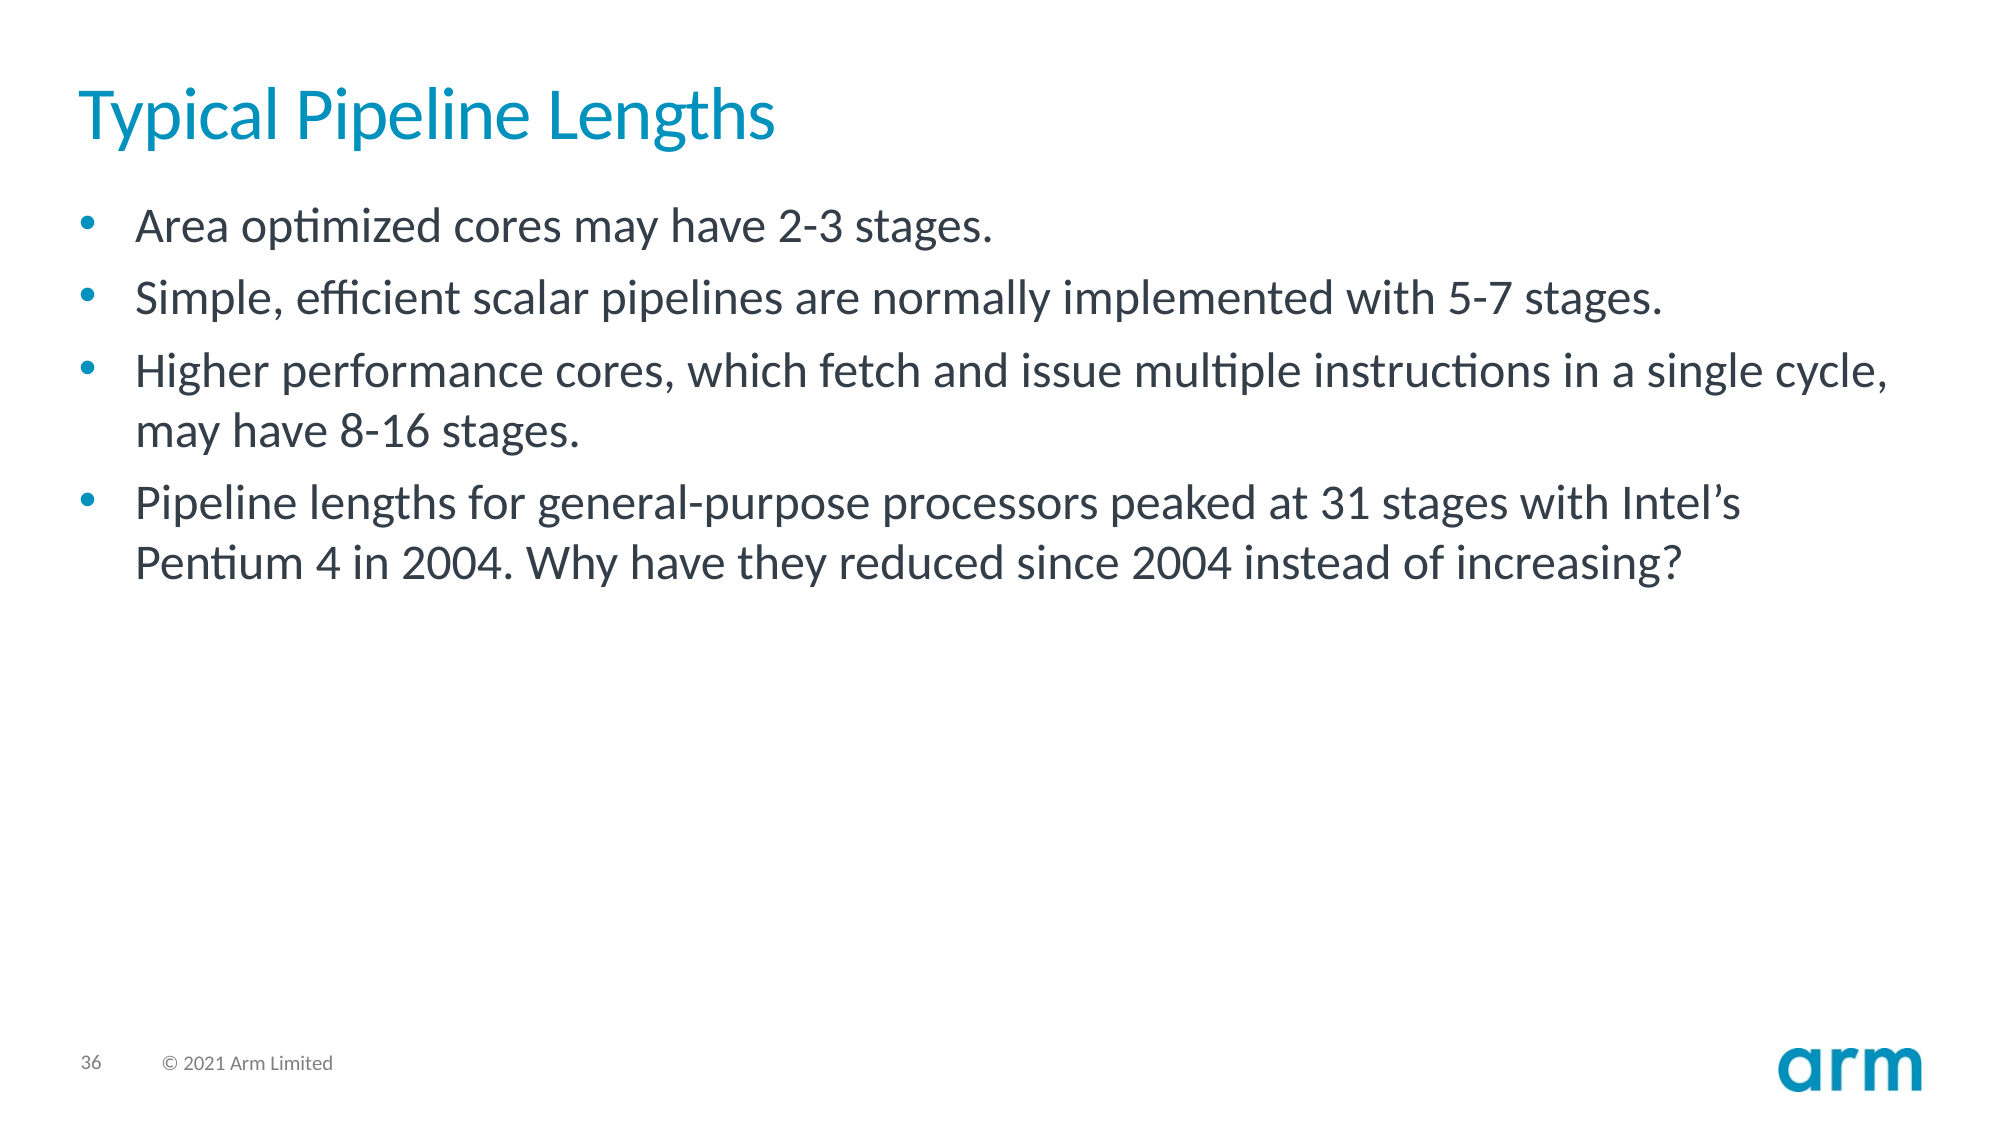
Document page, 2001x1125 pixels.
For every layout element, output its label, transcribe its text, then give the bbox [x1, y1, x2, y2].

picture [1911, 1048, 1922, 1062]
title Typical Pipeline Lengths [78, 78, 1922, 186]
picture [1889, 1048, 1903, 1053]
picture [1778, 1072, 1794, 1092]
picture [1788, 1056, 1812, 1083]
list Area optimized cores may have 2-3 stages. Simple, efficient scalar pipelines are normally implemented with 5-7 stages. Higher performance cores, which fetch and issue multiple instructions in a single cycle, may have 8-16 stages. Pipeline lengths for general-purpose processors peaked at 31 stages with Intel’s Pentium 4 in 2004. Why have they reduced since 2004 instead of increasing? [78, 192, 1922, 1004]
picture [1778, 1048, 1794, 1067]
picture [1803, 1048, 1922, 1092]
